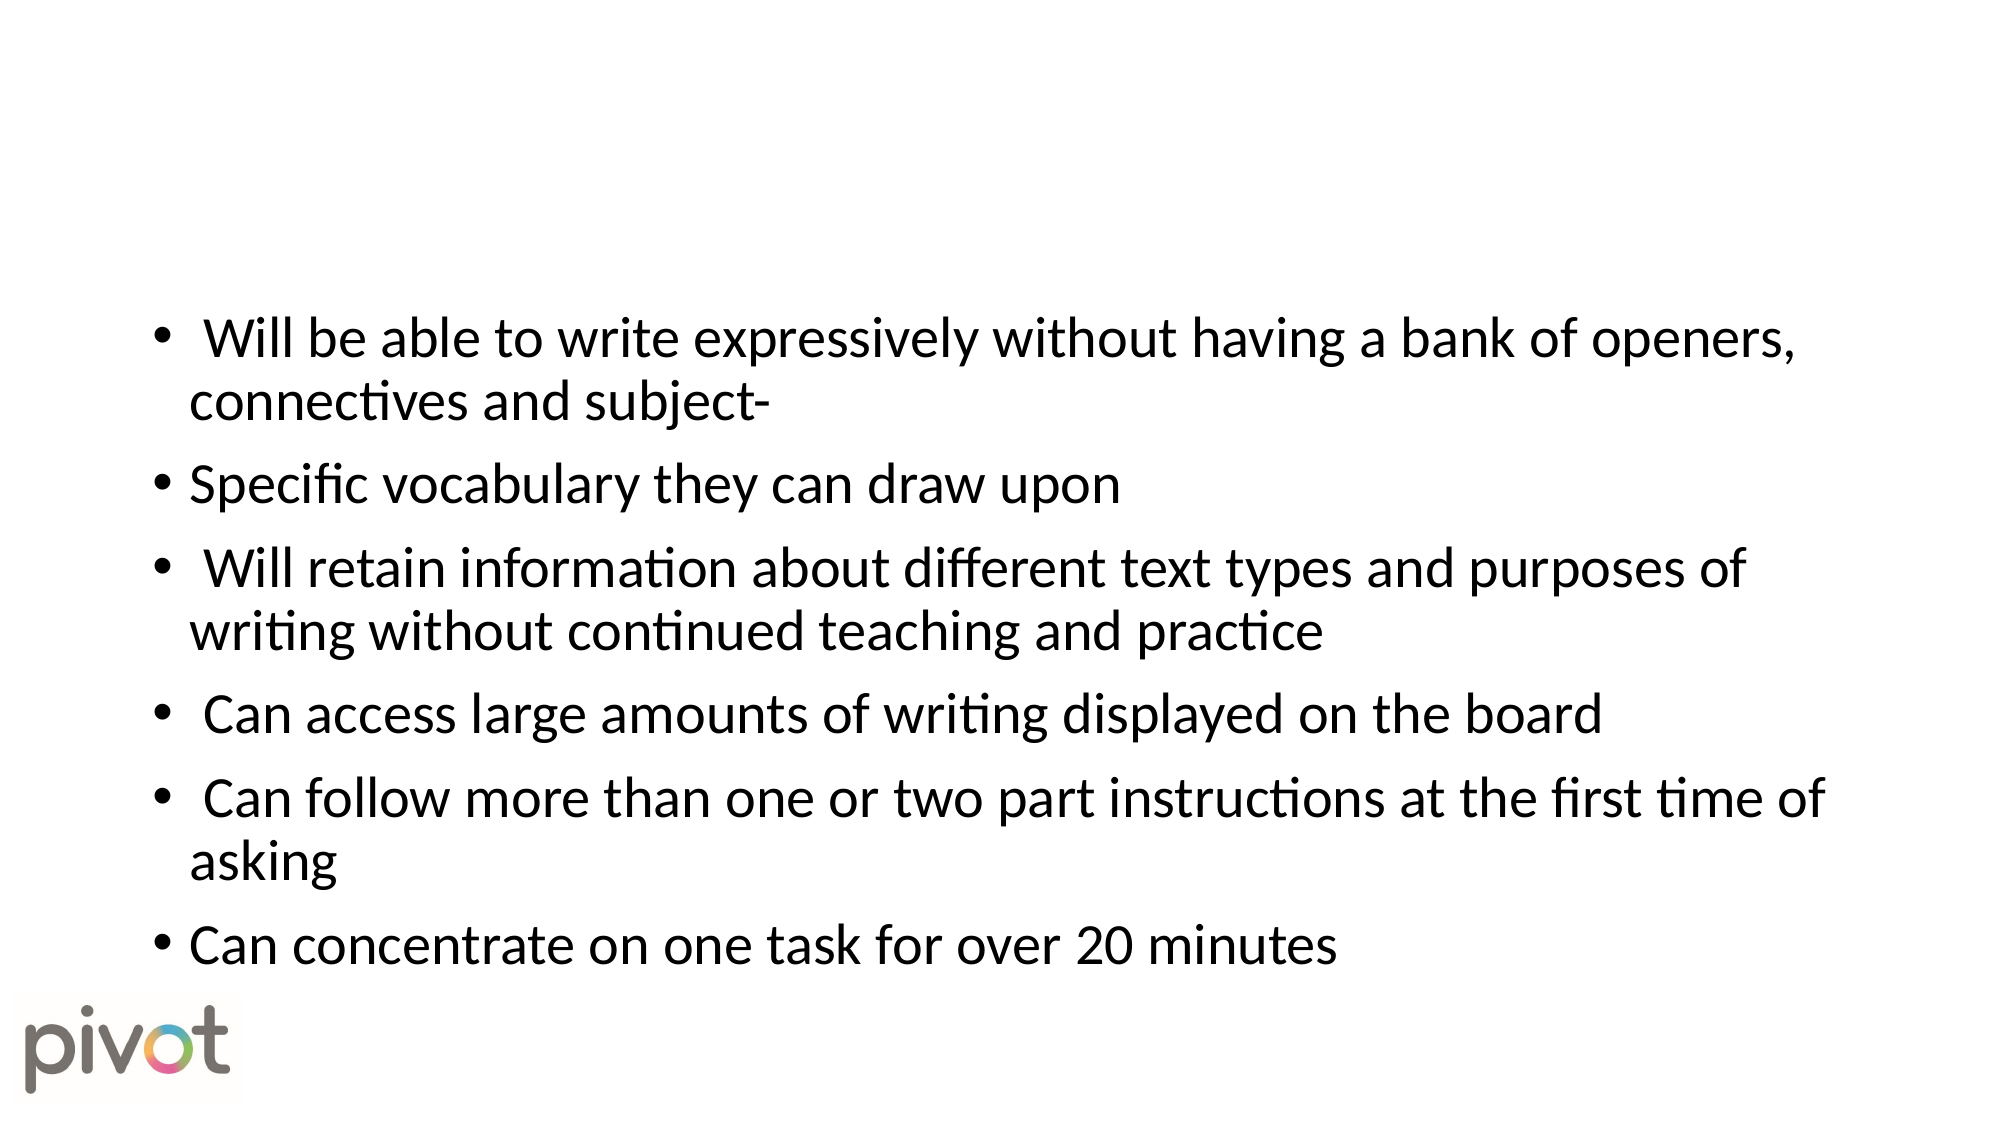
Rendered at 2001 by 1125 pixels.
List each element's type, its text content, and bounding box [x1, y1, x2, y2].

picture [13, 993, 242, 1105]
list Will be able to write expressively without having a bank of openers, connectives and subject- Specific vocabulary they can draw upon Will retain information about different text types and purposes of writing without continued teaching and practice Can access large amounts of writing displayed on the board Can follow more than one or two part instructions at the first time of asking Can concentrate on one task for over 20 minutes [137, 299, 1863, 1014]
